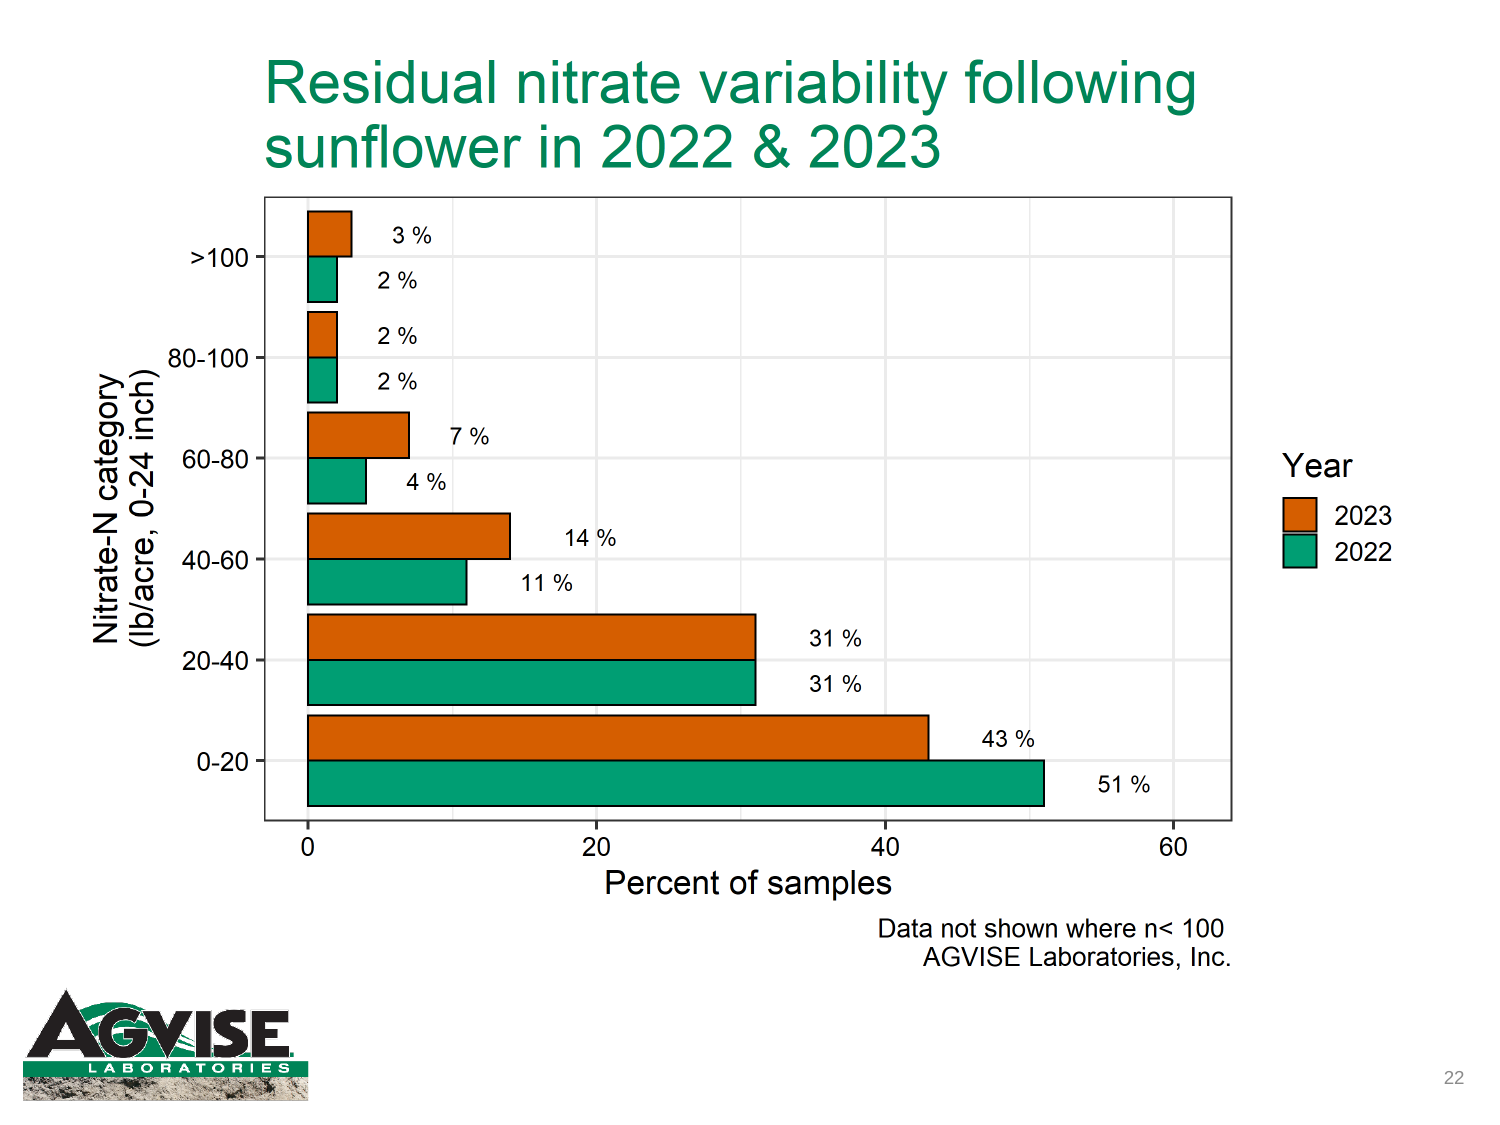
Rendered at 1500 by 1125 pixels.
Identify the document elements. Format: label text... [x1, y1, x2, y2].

picture [0, 42, 1426, 1107]
slide_number 22 [1370, 1046, 1480, 1107]
